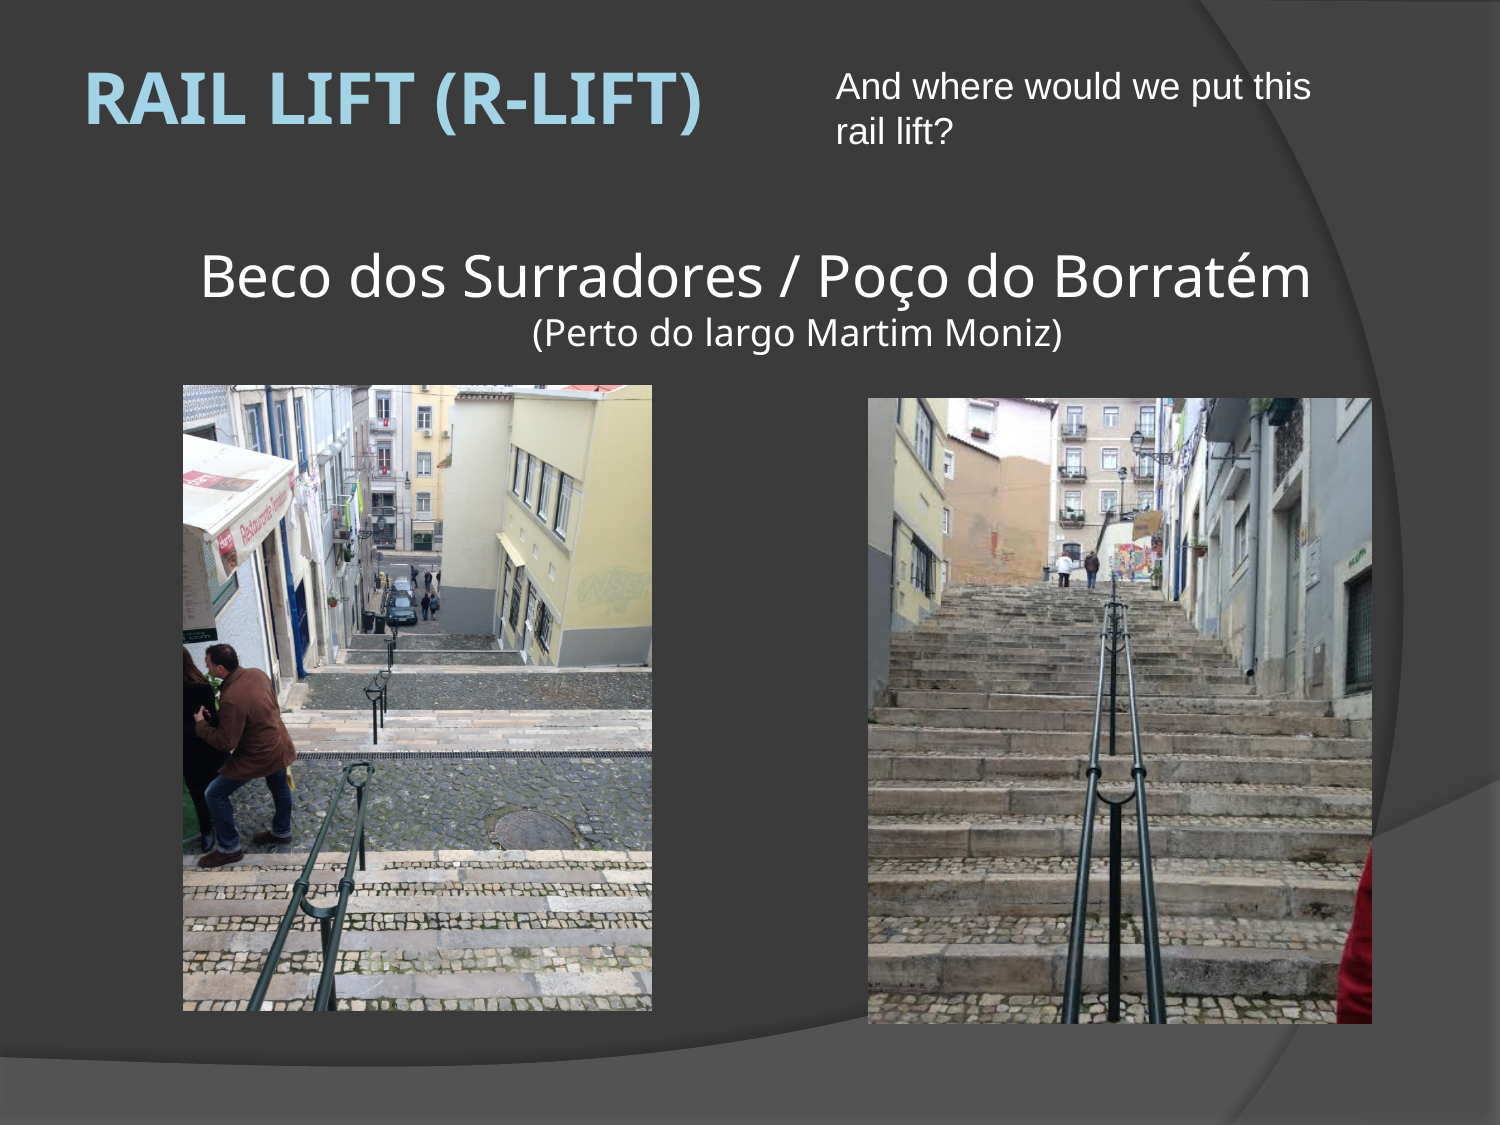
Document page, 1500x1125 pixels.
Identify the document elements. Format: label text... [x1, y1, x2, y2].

title Rail Lift (R-Lift) [75, 45, 1300, 233]
picture [867, 398, 1372, 1024]
text_box Beco dos Surradores / Poço do Borratém (Perto do largo Martim Moniz) [184, 231, 1411, 362]
text_box And where would we put this rail lift? [820, 54, 1340, 160]
picture [182, 385, 652, 1011]
